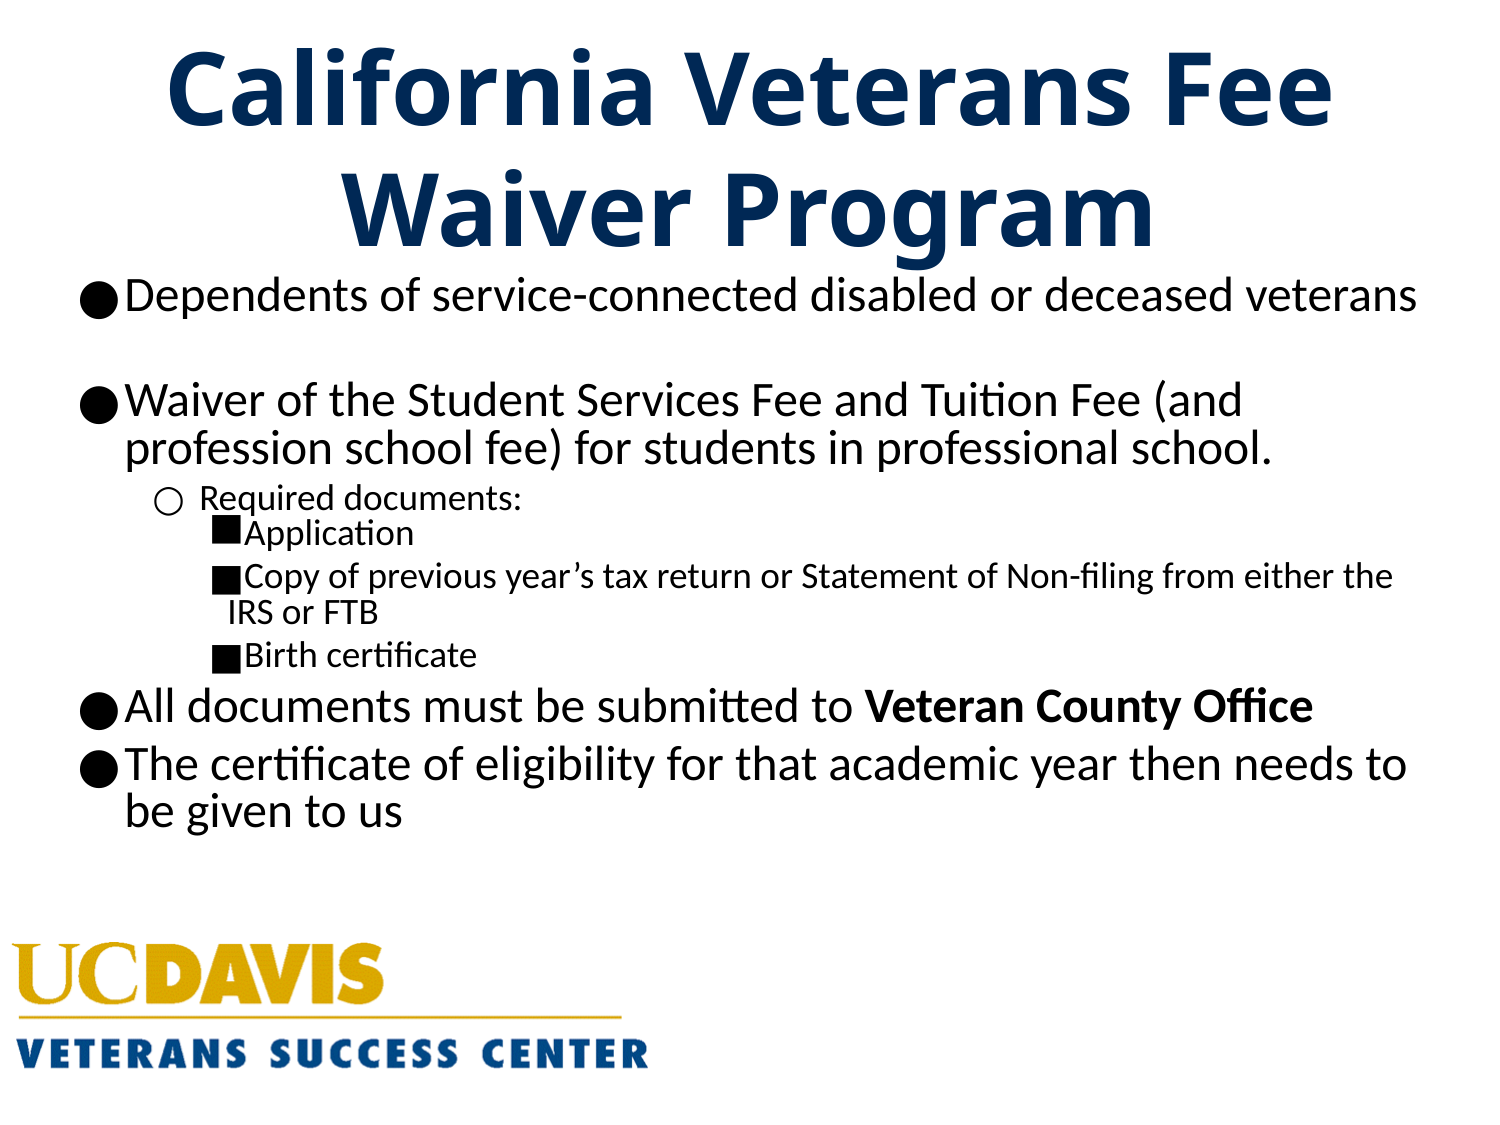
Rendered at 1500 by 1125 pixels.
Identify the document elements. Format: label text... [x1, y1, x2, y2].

picture [0, 942, 664, 1125]
title California Veterans Fee Waiver Program [112, 24, 1388, 266]
subtitle Dependents of service-connected disabled or deceased veterans Waiver of the Student Services Fee and Tuition Fee (and profession school fee) for students in professional school. Required documents: Application Copy of previous year’s tax return or Statement of Non-filing from either the IRS or FTB Birth certificate All documents must be submitted to Veteran County Office The certificate of eligibility for that academic year then needs to be given to us [62, 266, 1438, 915]
